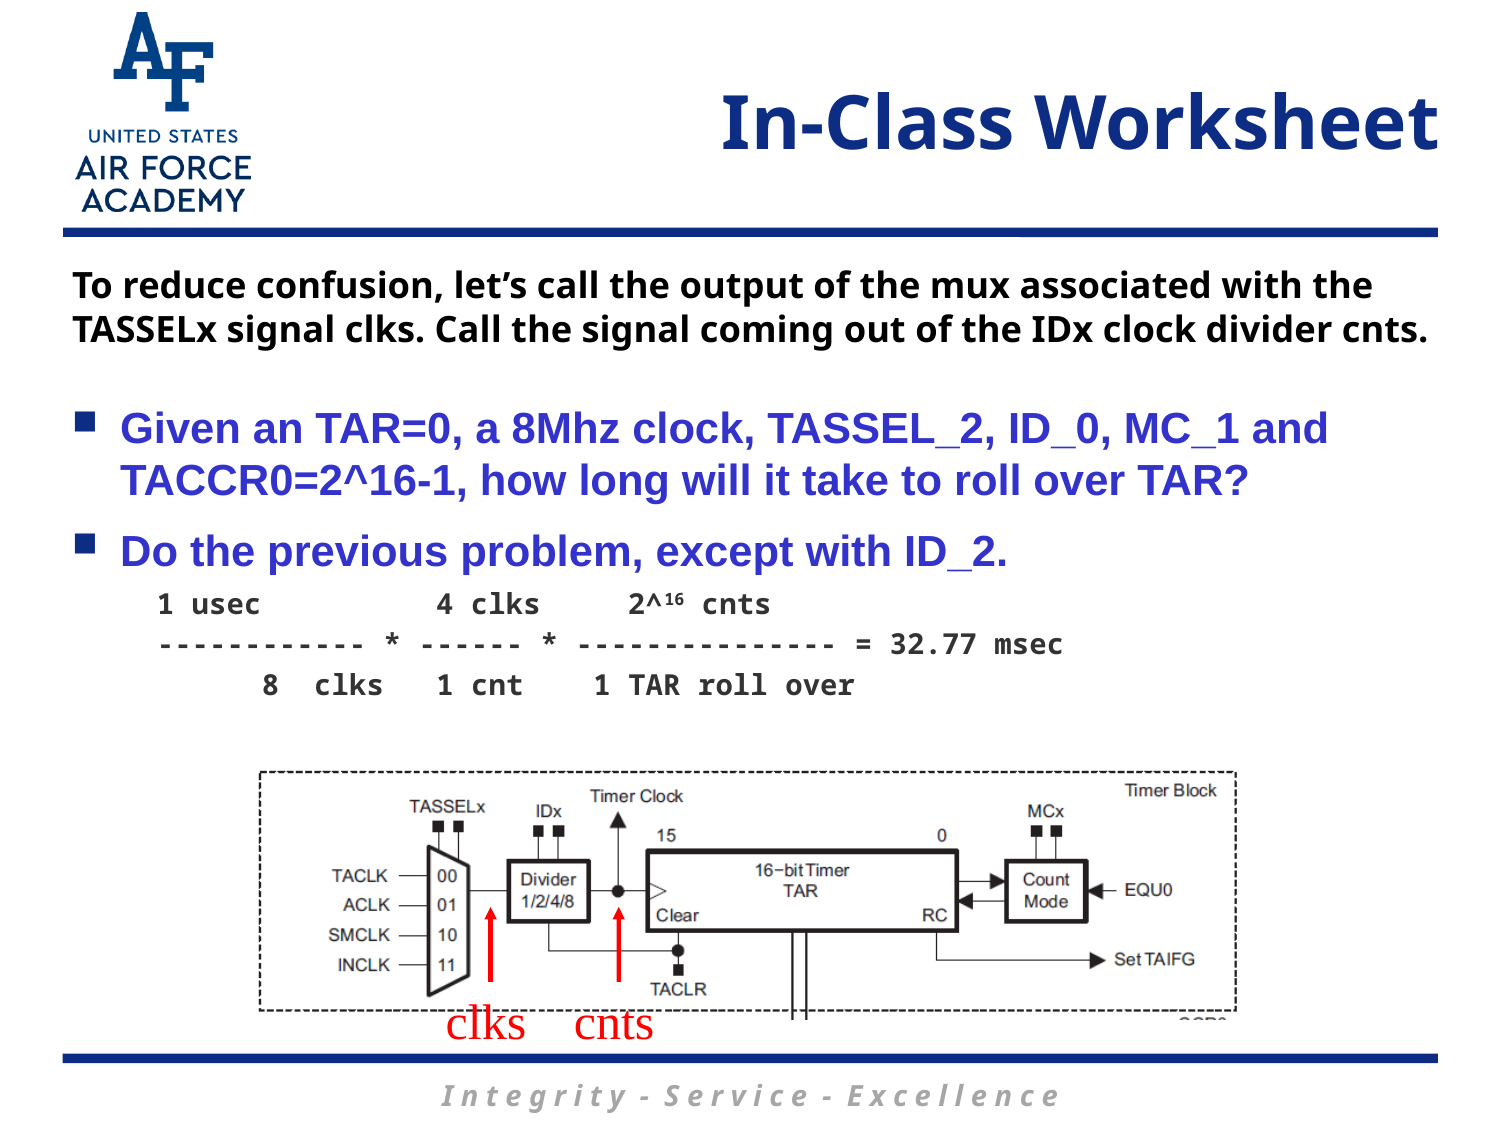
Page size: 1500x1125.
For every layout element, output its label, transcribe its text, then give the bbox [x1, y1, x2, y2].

picture [245, 764, 1252, 1020]
picture [75, 12, 251, 212]
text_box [558, 906, 679, 1058]
title In-Class Worksheet [299, 29, 1456, 211]
list To reduce confusion, let’s call the output of the mux associated with the TASSELx signal clks. Call the signal coming out of the IDx clock divider cnts. Given an TAR=0, a 8Mhz clock, TASSEL_2, ID_0, MC_1 and TACCR0=2^16-1, how long will it take to roll over TAR? Do the previous problem, except with ID_2. 1 usec 4 clks 2^16 cnts ------------ * ------ * --------------- = 32.77 msec 8 clks 1 cnt 1 TAR roll over [56, 254, 1454, 746]
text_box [430, 906, 551, 1058]
